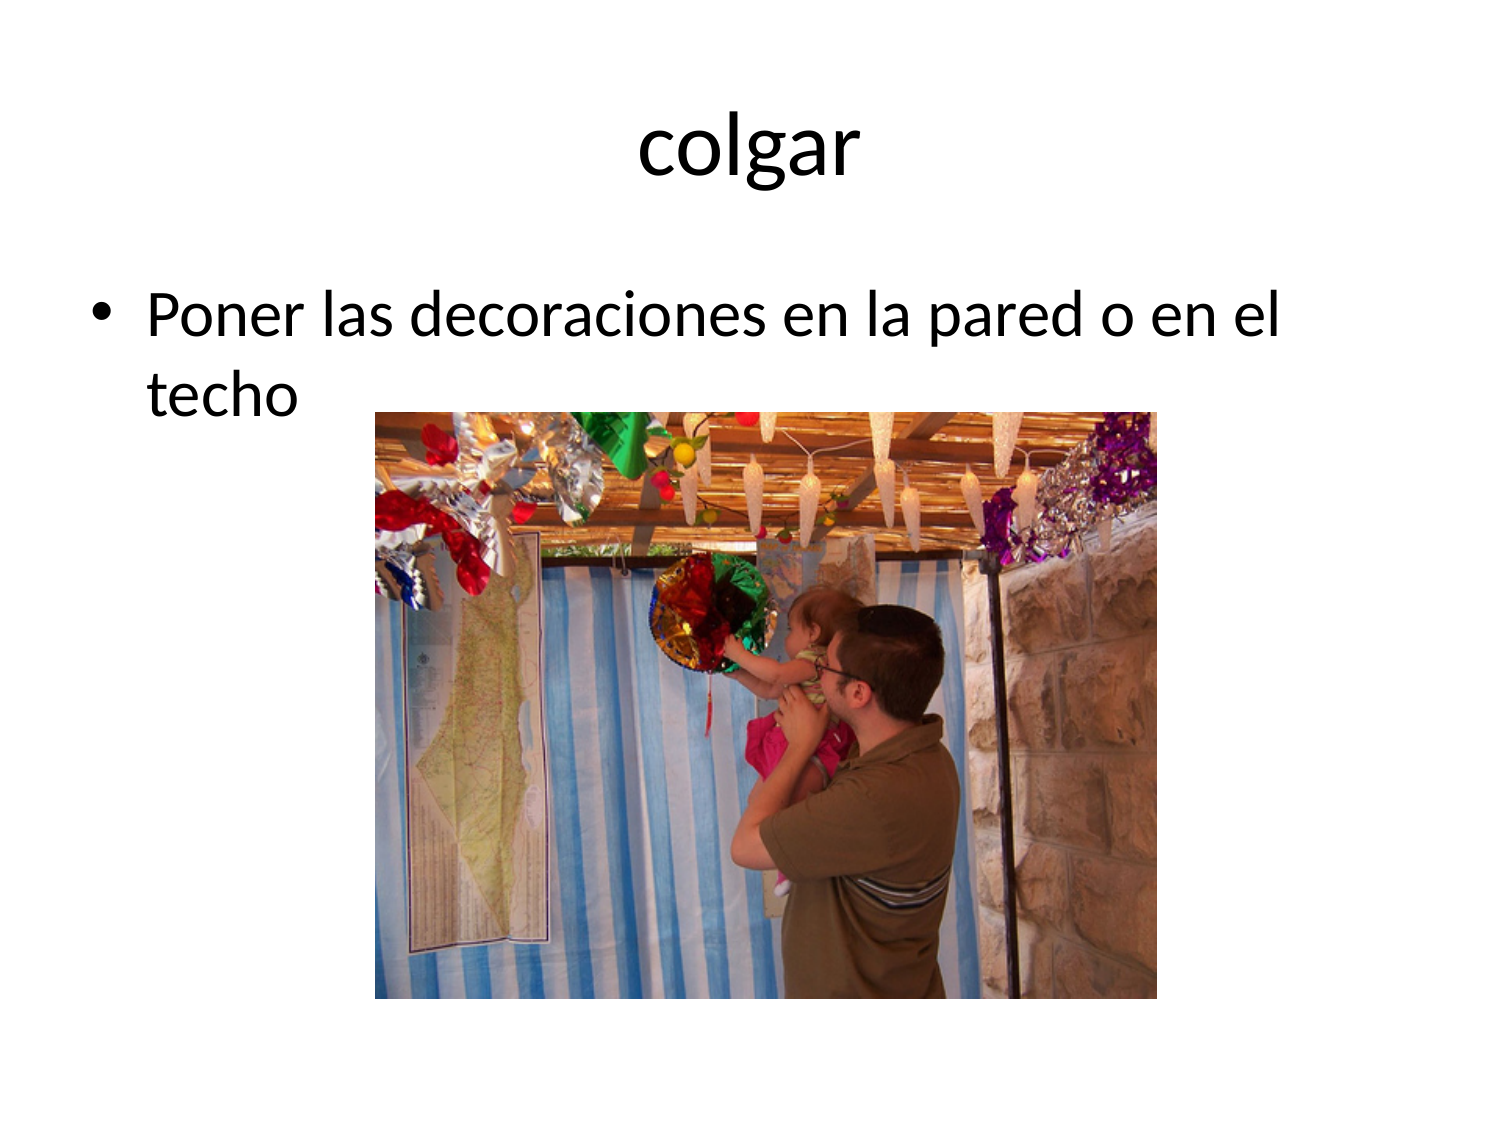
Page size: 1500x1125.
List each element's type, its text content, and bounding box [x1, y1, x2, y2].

picture [374, 412, 1157, 999]
list Poner las decoraciones en la pared o en el techo [75, 262, 1425, 1005]
title colgar [75, 45, 1425, 233]
